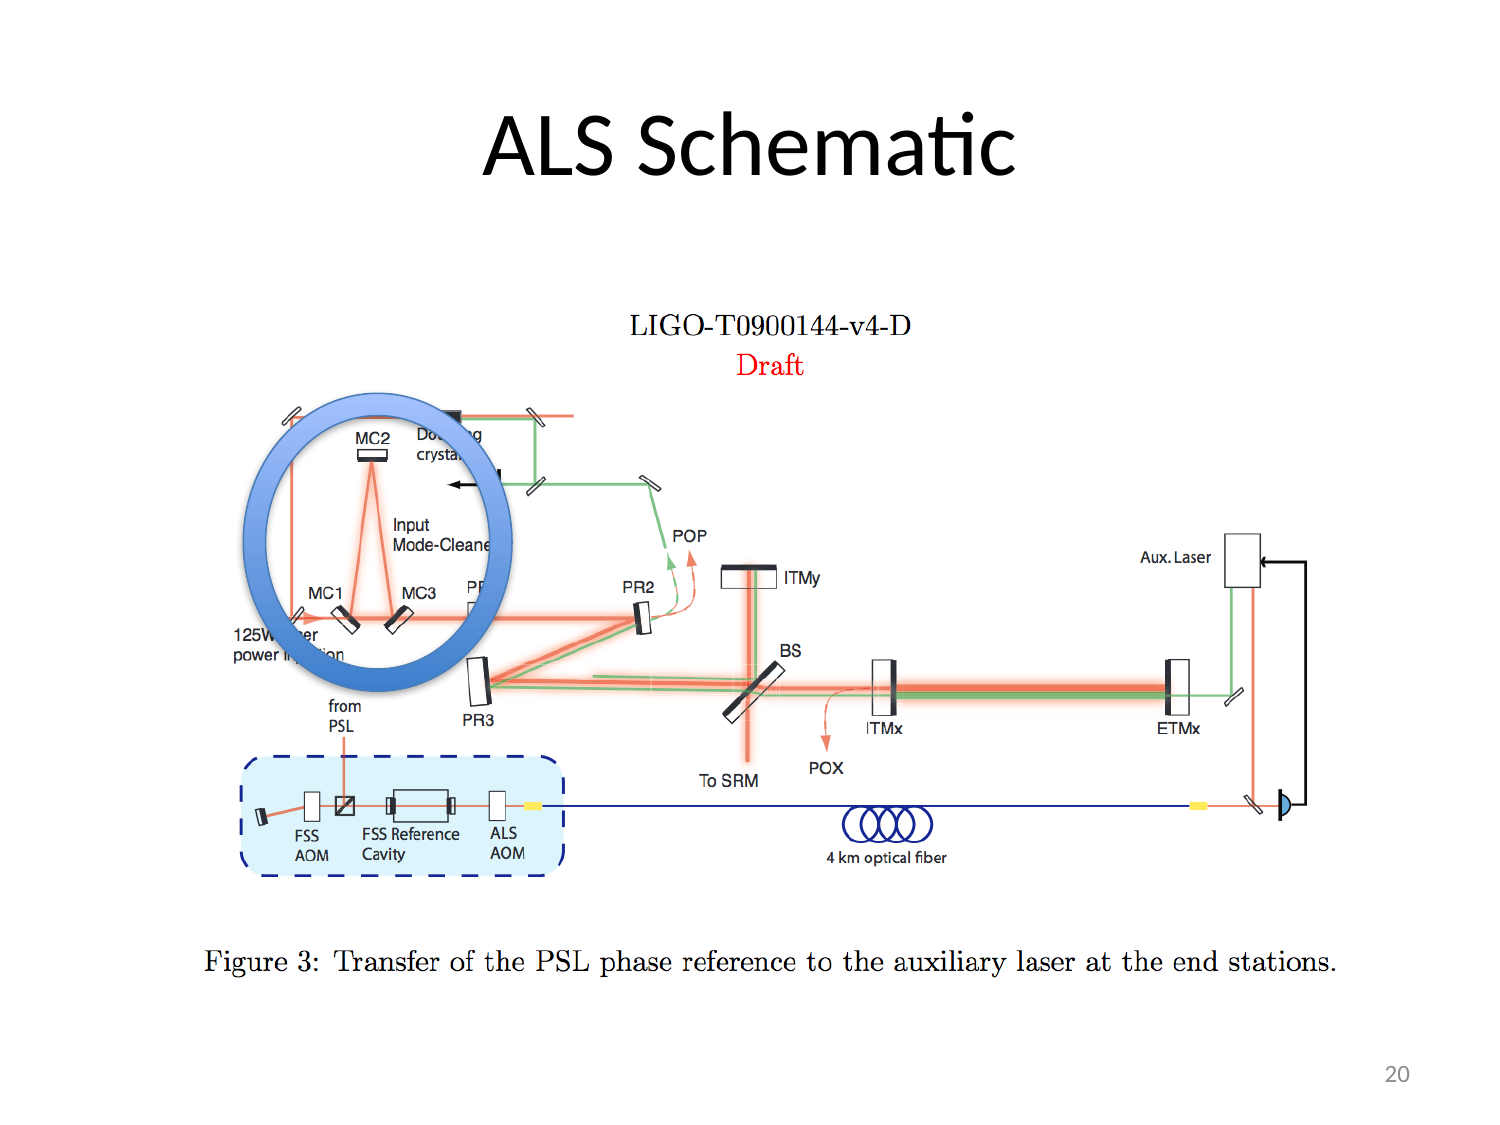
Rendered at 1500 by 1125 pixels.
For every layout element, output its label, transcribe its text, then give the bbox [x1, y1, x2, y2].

slide_number 20 [1074, 1042, 1425, 1103]
title ALS Schematic [75, 45, 1425, 233]
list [74, 262, 1426, 1006]
